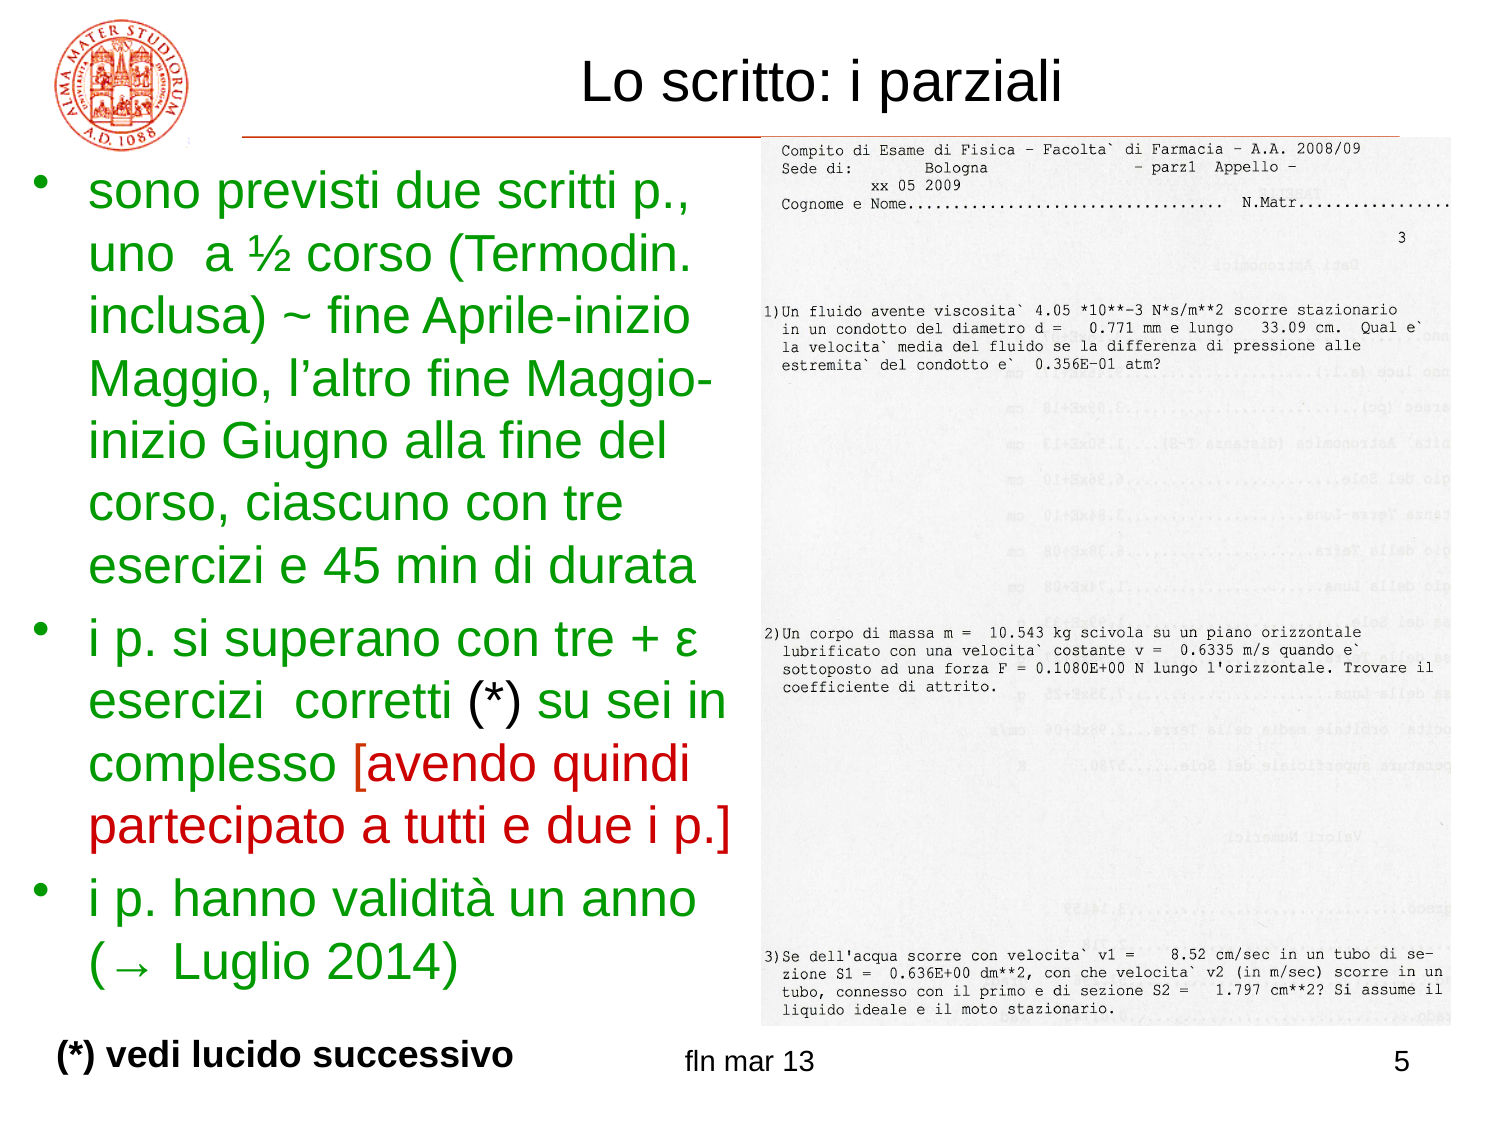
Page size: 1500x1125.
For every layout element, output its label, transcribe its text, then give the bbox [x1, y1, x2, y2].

picture [761, 136, 1451, 1026]
list sono previsti due scritti p., uno a ½ corso (Termodin. inclusa) ~ fine Aprile-inizio Maggio, l’altro fine Maggio-inizio Giugno alla fine del corso, ciascuno con tre esercizi e 45 min di durata i p. si superano con tre + ε esercizi corretti (*) su sei in complesso [avendo quindi partecipato a tutti e due i p.] i p. hanno validità un anno (→ Luglio 2014) [17, 148, 750, 1012]
slide_number 5 [1074, 1035, 1425, 1103]
text_box (*) vedi lucido successivo [41, 1023, 530, 1083]
footer fln mar 13 [512, 1034, 988, 1103]
picture [53, 18, 190, 148]
title Lo scritto: i parziali [230, 31, 1415, 126]
